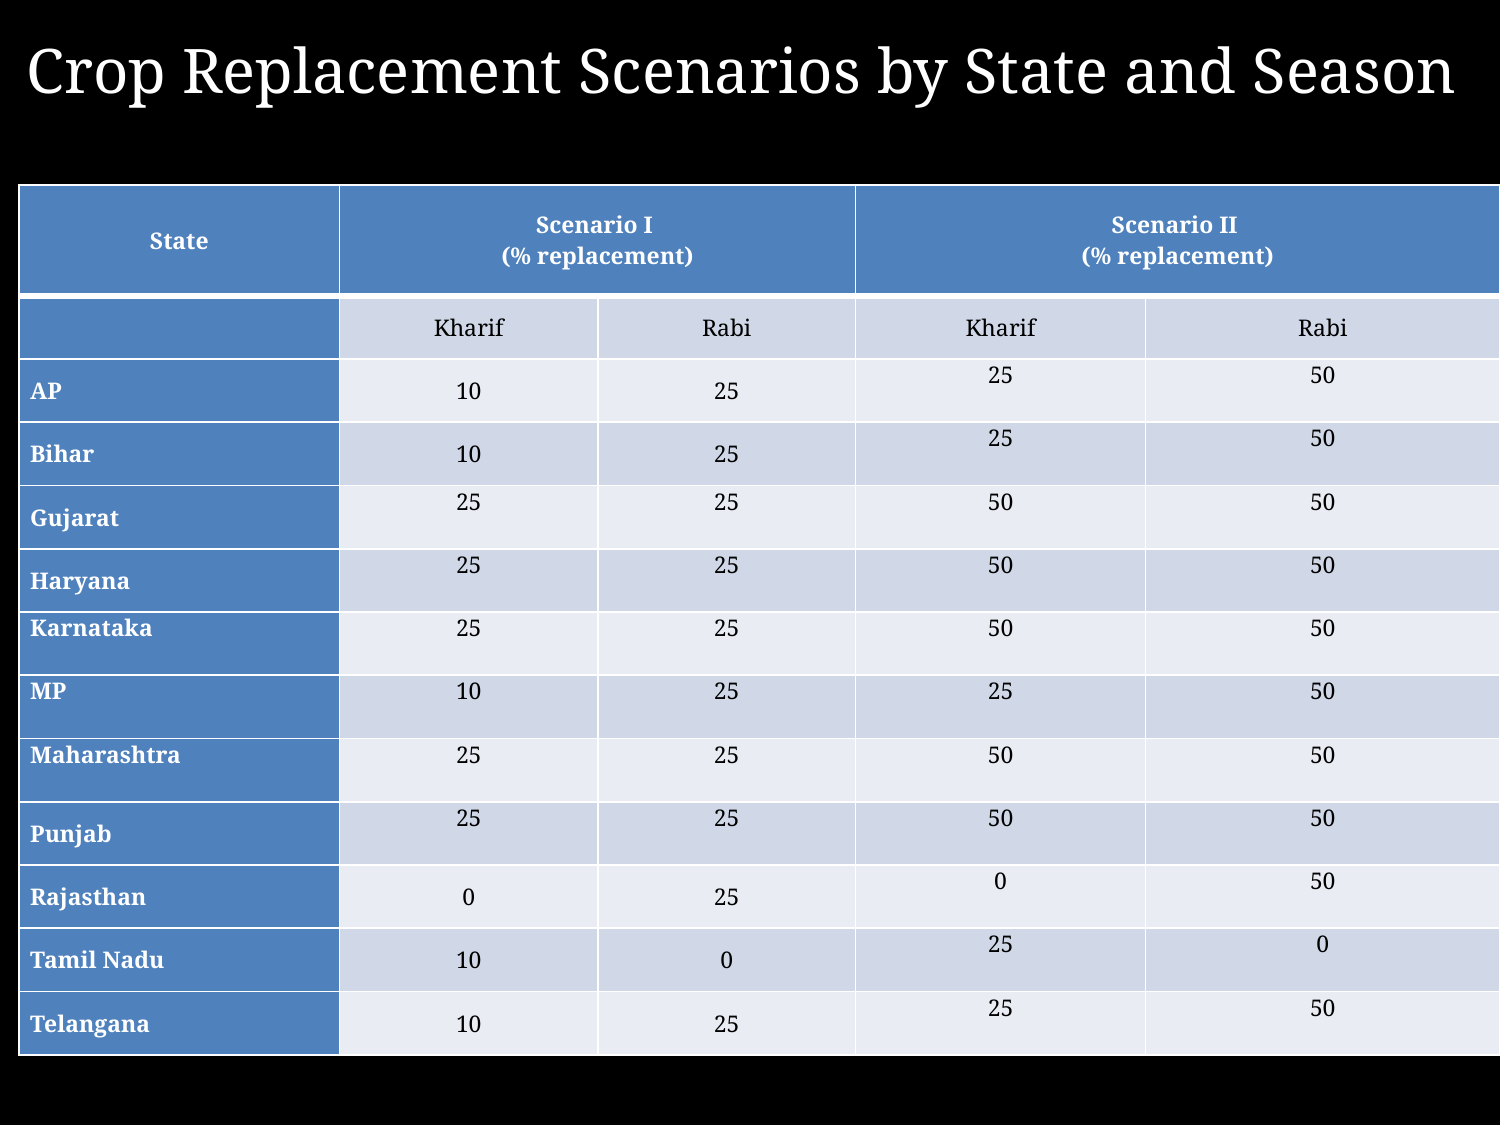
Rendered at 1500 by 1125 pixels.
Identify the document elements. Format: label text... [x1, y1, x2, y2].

table_cell MP [20, 676, 339, 738]
table_cell Kharif [856, 299, 1145, 358]
table_cell 25 [599, 739, 855, 801]
table_cell 25 [599, 803, 855, 864]
table_cell Karnataka [20, 613, 339, 674]
table_cell 25 [599, 613, 855, 674]
table_cell 25 [856, 423, 1145, 485]
table_cell 50 [1146, 739, 1499, 801]
table_cell 25 [340, 486, 597, 548]
table_cell 10 [340, 929, 597, 991]
table_cell 50 [1146, 360, 1499, 421]
table_cell Bihar [20, 423, 339, 485]
table_cell Rabi [1146, 299, 1499, 358]
table_cell 25 [856, 676, 1145, 738]
table_cell 25 [856, 360, 1145, 421]
table_cell [20, 299, 339, 358]
table_cell 50 [1146, 613, 1499, 674]
table_cell 50 [1146, 550, 1499, 611]
table_cell 0 [1146, 929, 1499, 991]
table_cell 10 [340, 676, 597, 738]
table_cell 25 [599, 360, 855, 421]
table_cell 50 [1146, 486, 1499, 548]
table_cell 50 [1146, 992, 1499, 1054]
table_cell 25 [599, 423, 855, 485]
title Crop Replacement Scenarios by State and Season [0, 0, 1500, 138]
table_cell Rajasthan [20, 866, 339, 927]
table_cell Gujarat [20, 486, 339, 548]
table_cell 25 [340, 613, 597, 674]
table_cell Punjab [20, 803, 339, 864]
table_cell 50 [856, 613, 1145, 674]
table_cell 25 [856, 929, 1145, 991]
table_cell 10 [340, 992, 597, 1054]
table_cell 50 [856, 486, 1145, 548]
table_cell Kharif [340, 299, 597, 358]
table_cell 50 [1146, 676, 1499, 738]
table_cell Telangana [20, 992, 339, 1054]
table_cell 25 [599, 486, 855, 548]
table_header Scenario I (% replacement) [340, 186, 855, 293]
table_cell 0 [599, 929, 855, 991]
table_header State [20, 186, 339, 293]
table_cell 25 [599, 866, 855, 927]
table_cell 25 [599, 992, 855, 1054]
table_cell 25 [856, 992, 1145, 1054]
table_cell 25 [340, 739, 597, 801]
table_cell AP [20, 360, 339, 421]
table_cell Rabi [599, 299, 855, 358]
table_cell Maharashtra [20, 739, 339, 801]
table_cell 50 [856, 739, 1145, 801]
table_cell Tamil Nadu [20, 929, 339, 991]
table_cell 10 [340, 360, 597, 421]
table_cell 50 [1146, 803, 1499, 864]
table_cell 0 [856, 866, 1145, 927]
table_cell 0 [340, 866, 597, 927]
table_cell 25 [599, 676, 855, 738]
table_cell 50 [1146, 423, 1499, 485]
table_header Scenario II (% replacement) [856, 186, 1499, 293]
table_cell 50 [1146, 866, 1499, 927]
table_cell 25 [340, 803, 597, 864]
table_cell 25 [599, 550, 855, 611]
table_cell 50 [856, 550, 1145, 611]
table_cell 25 [340, 550, 597, 611]
table_cell Haryana [20, 550, 339, 611]
table_cell 50 [856, 803, 1145, 864]
table_cell 10 [340, 423, 597, 485]
